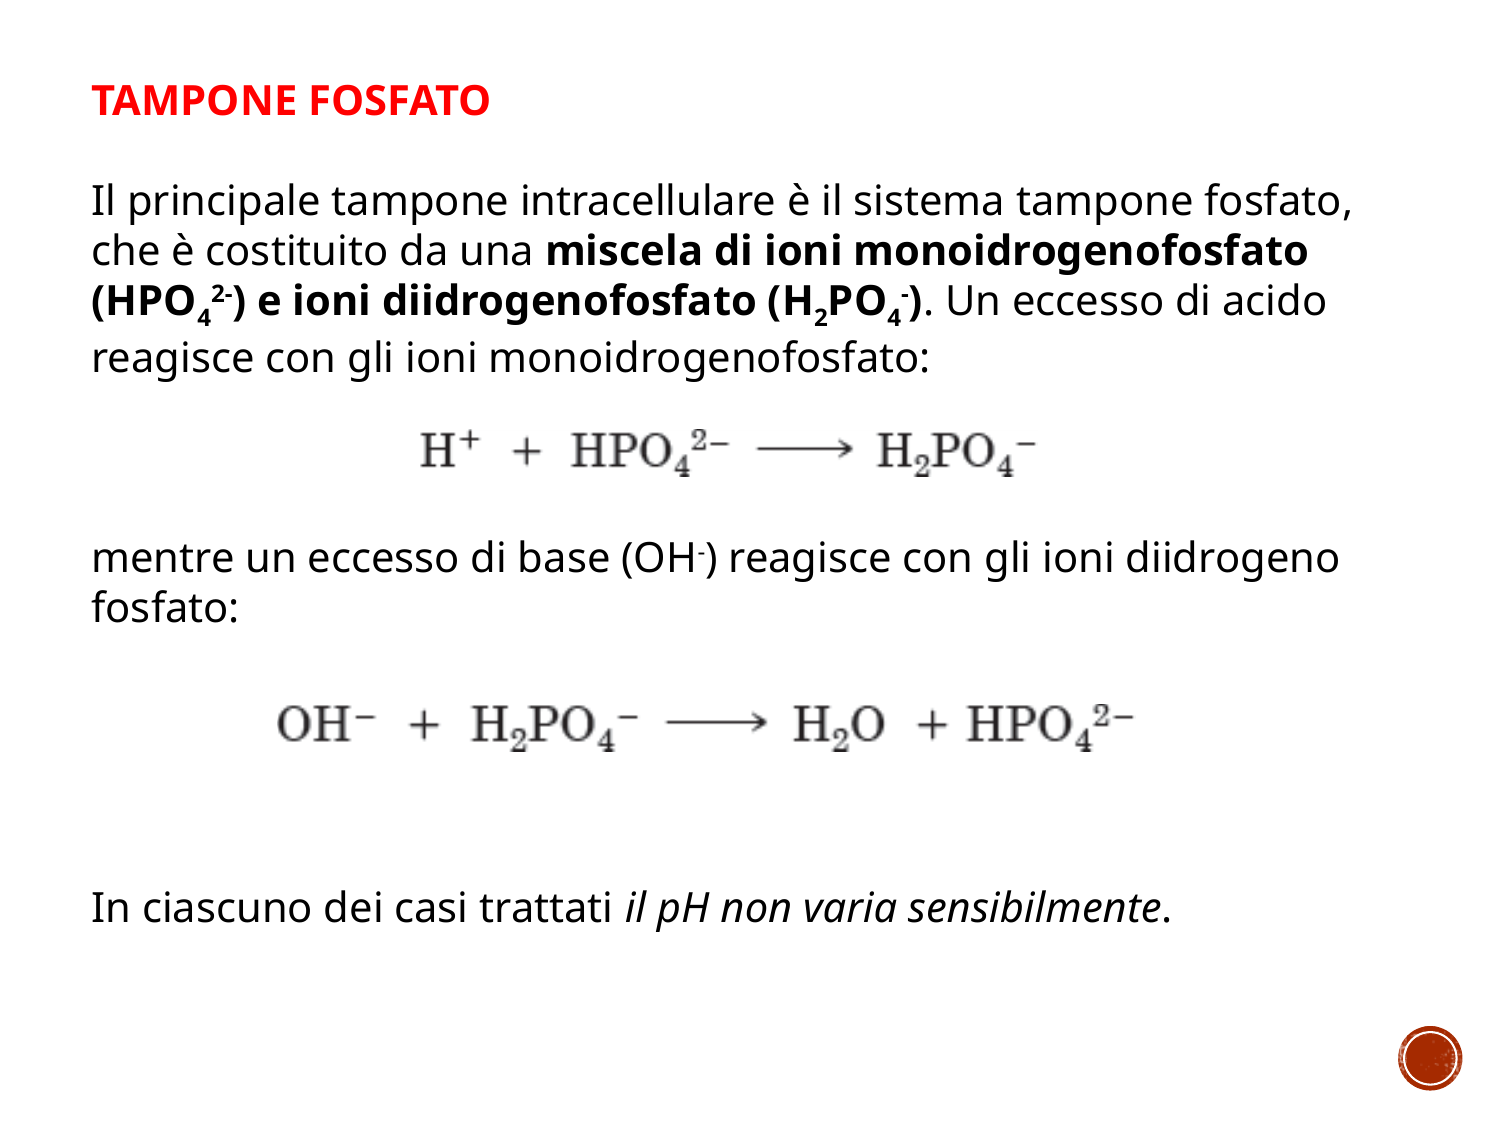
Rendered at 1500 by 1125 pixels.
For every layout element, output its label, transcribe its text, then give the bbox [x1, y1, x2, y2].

picture [277, 704, 1136, 752]
text_box TAMPONE FOSFATO Il principale tampone intracellulare è il sistema tampone fosfato, che è costituito da una miscela di ioni monoidrogenofosfato (HPO42-) e ioni diidrogenofosfato (H2PO4-). Un eccesso di acido reagisce con gli ioni monoidrogenofosfato: mentre un eccesso di base (OH-) reagisce con gli ioni diidrogeno fosfato: In ciascuno dei casi trattati il pH non varia sensibilmente. [76, 66, 1424, 984]
picture [420, 429, 1038, 477]
